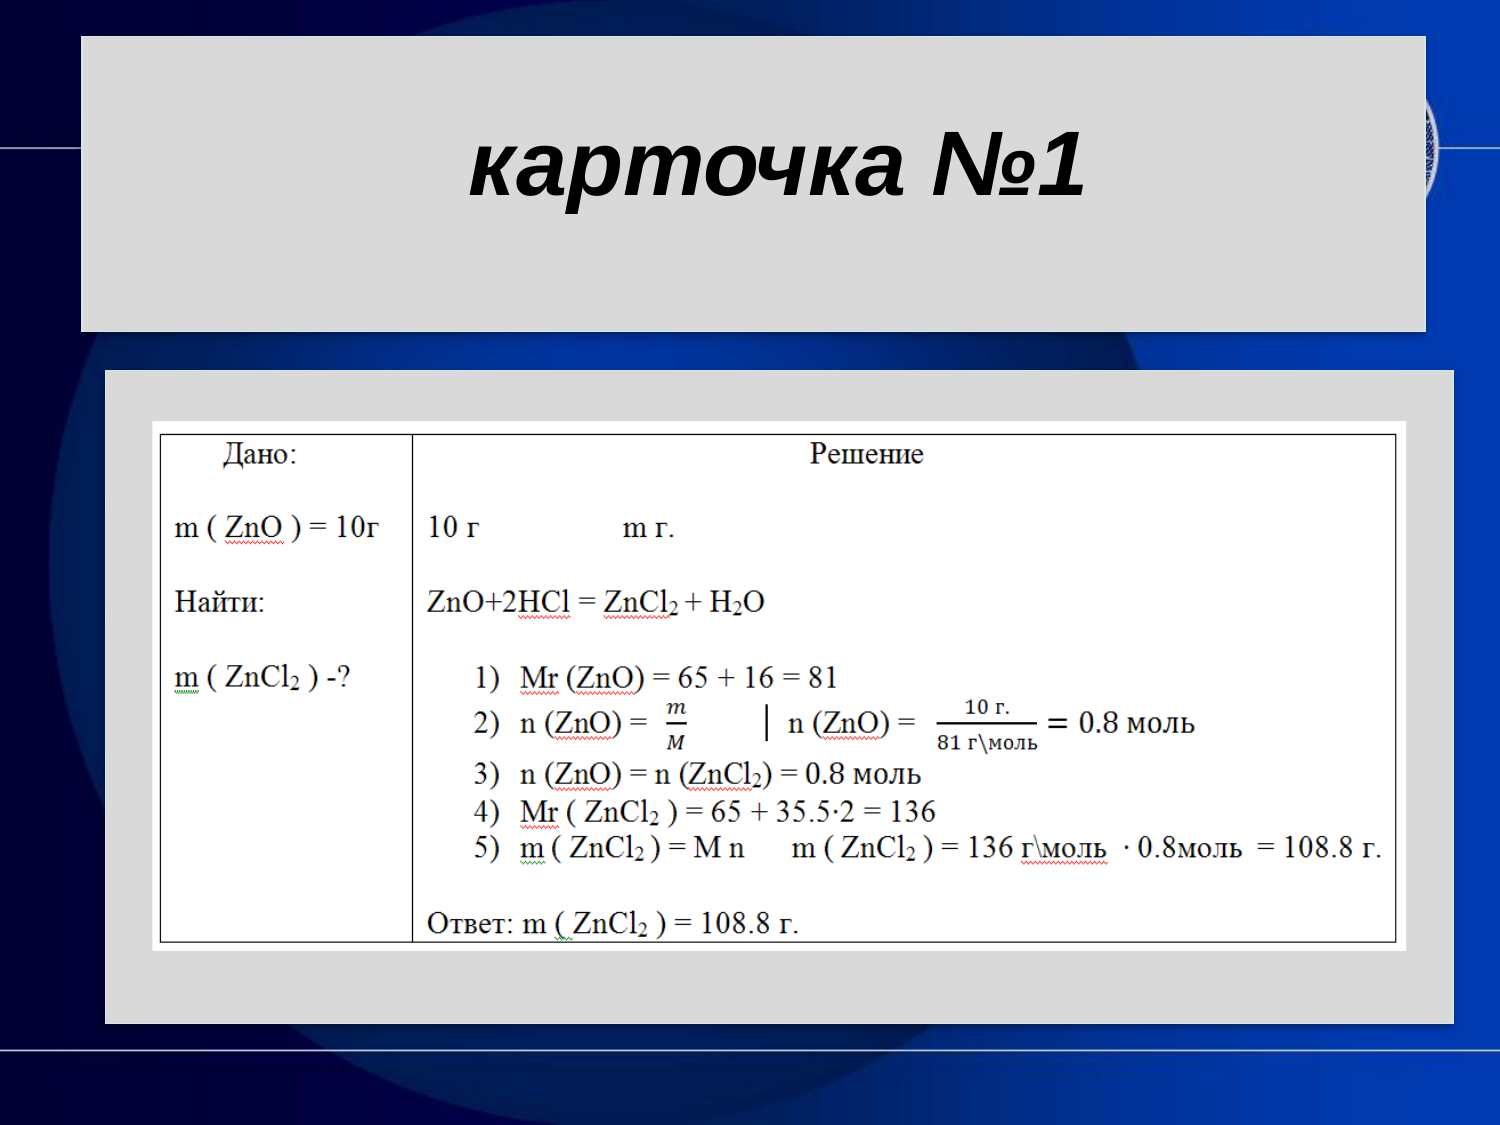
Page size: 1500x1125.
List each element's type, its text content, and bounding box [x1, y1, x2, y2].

picture [0, 0, 1500, 1125]
list [105, 370, 1454, 1024]
title карточка №1 [81, 36, 1426, 332]
